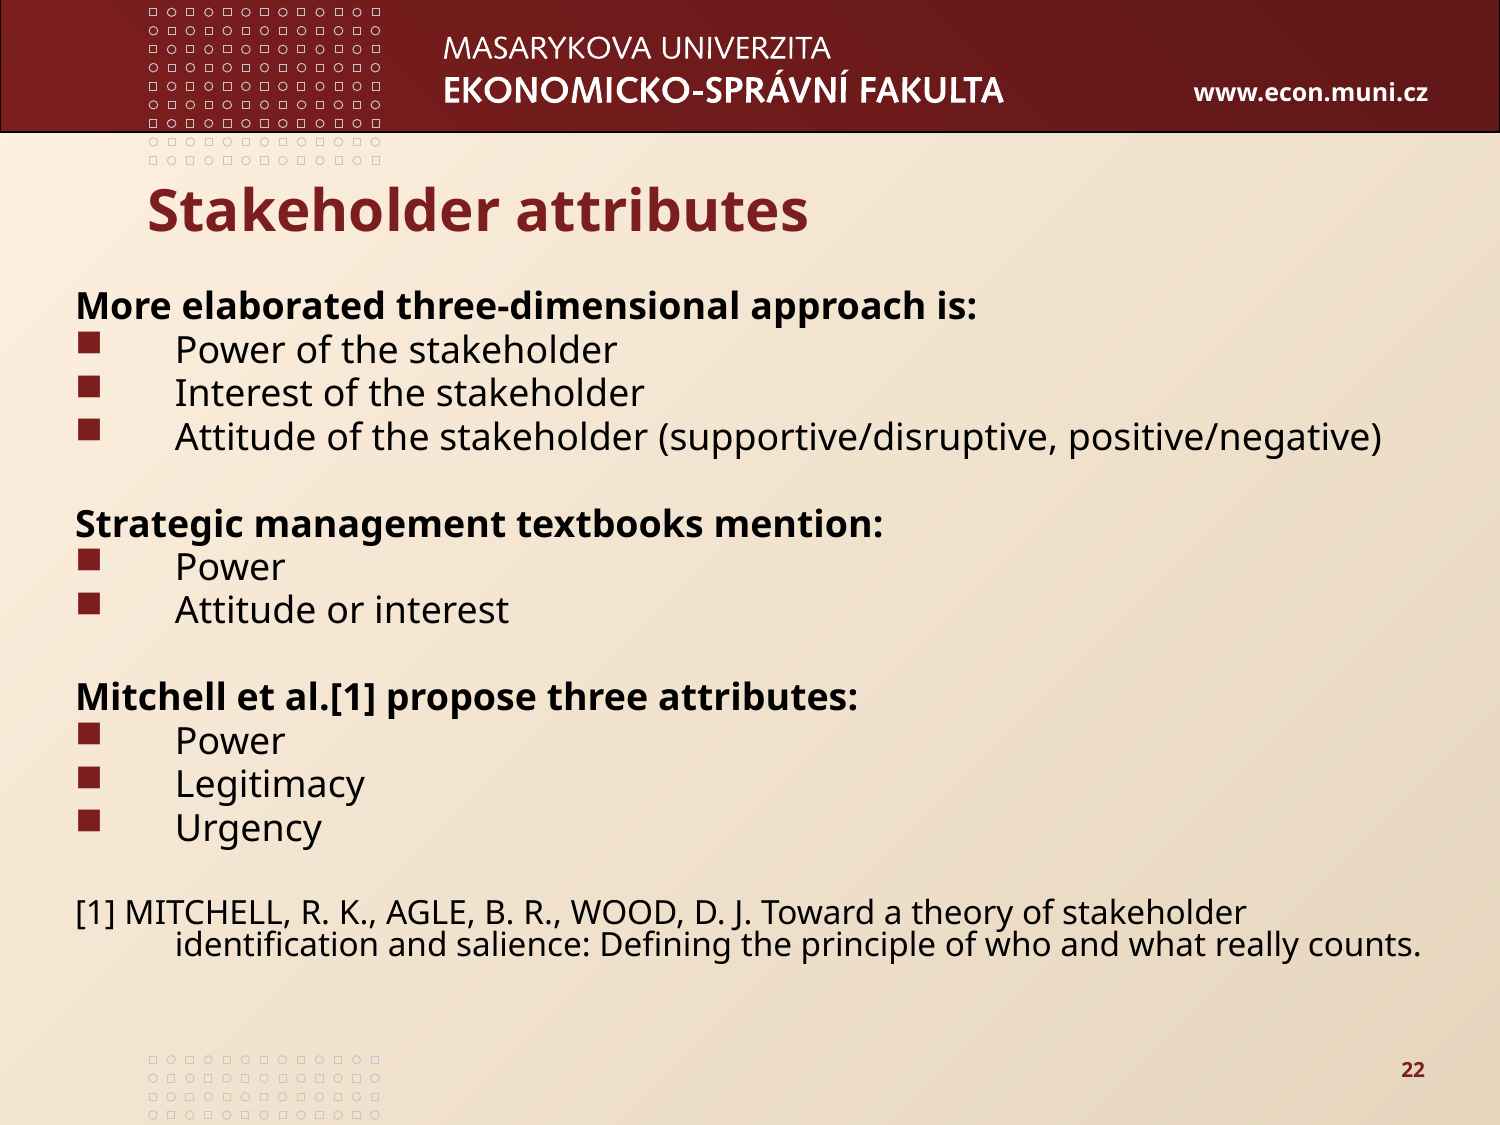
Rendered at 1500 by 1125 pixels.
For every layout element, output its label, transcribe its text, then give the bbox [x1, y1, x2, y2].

slide_number 22 [1316, 1056, 1425, 1100]
title Stakeholder attributes [147, 172, 1423, 256]
list More elaborated three-dimensional approach is: Power of the stakeholder Interest of the stakeholder Attitude of the stakeholder (supportive/disruptive, positive/negative) Strategic management textbooks mention: Power Attitude or interest Mitchell et al.[1] propose three attributes: Power Legitimacy Urgency [1] MITCHELL, R. K., AGLE, B. R., WOOD, D. J. Toward a theory of stakeholder identification and salience: Defining the principle of who and what really counts. [75, 290, 1425, 1005]
